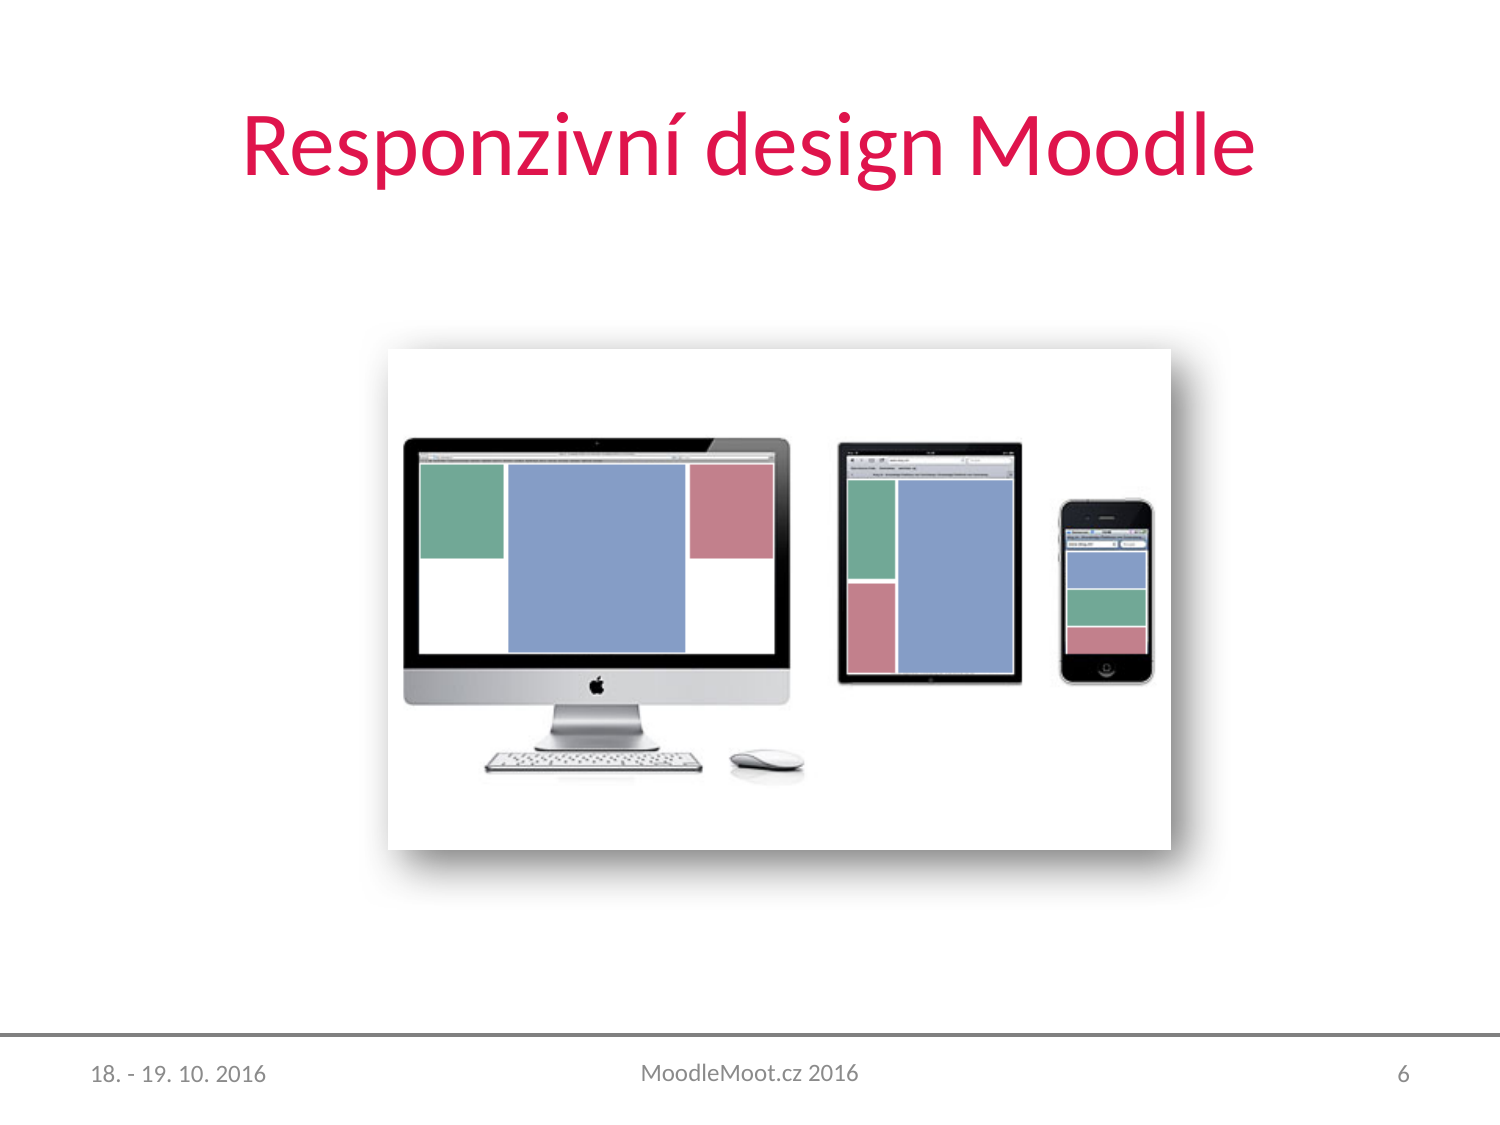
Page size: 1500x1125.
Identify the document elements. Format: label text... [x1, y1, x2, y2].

picture [388, 349, 1171, 851]
title Responzivní design Moodle [75, 45, 1425, 233]
slide_number 18. - 19. 10. 2016 [75, 1043, 425, 1103]
text_box MoodleMoot.cz 2016 [575, 1043, 925, 1102]
slide_number 6 [1074, 1043, 1425, 1103]
